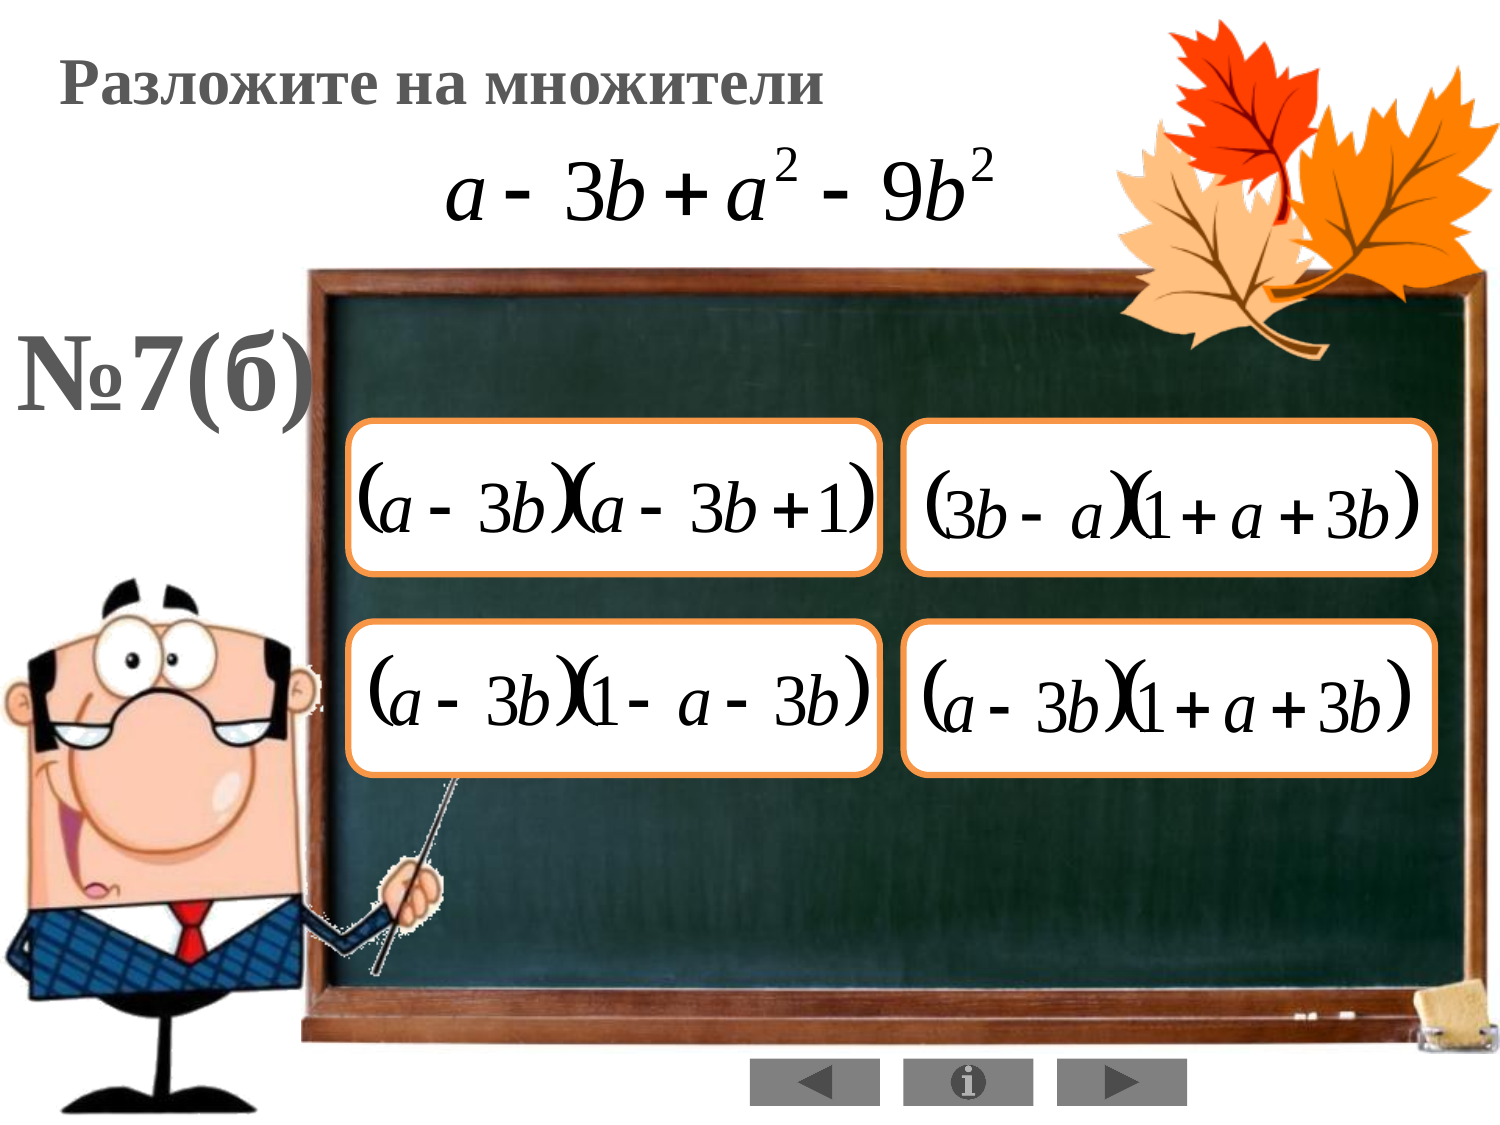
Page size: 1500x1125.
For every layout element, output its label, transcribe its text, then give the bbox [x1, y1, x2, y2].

text_box №7(б) [1, 290, 295, 441]
text_box [748, 1062, 882, 1108]
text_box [903, 420, 1436, 575]
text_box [348, 621, 881, 776]
picture [0, 18, 1500, 1125]
text_box Разложите на множители [44, 30, 842, 126]
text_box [346, 420, 881, 575]
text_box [903, 621, 1436, 776]
text_box [1055, 1062, 1189, 1108]
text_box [430, 125, 1012, 243]
text_box [901, 1062, 1036, 1108]
